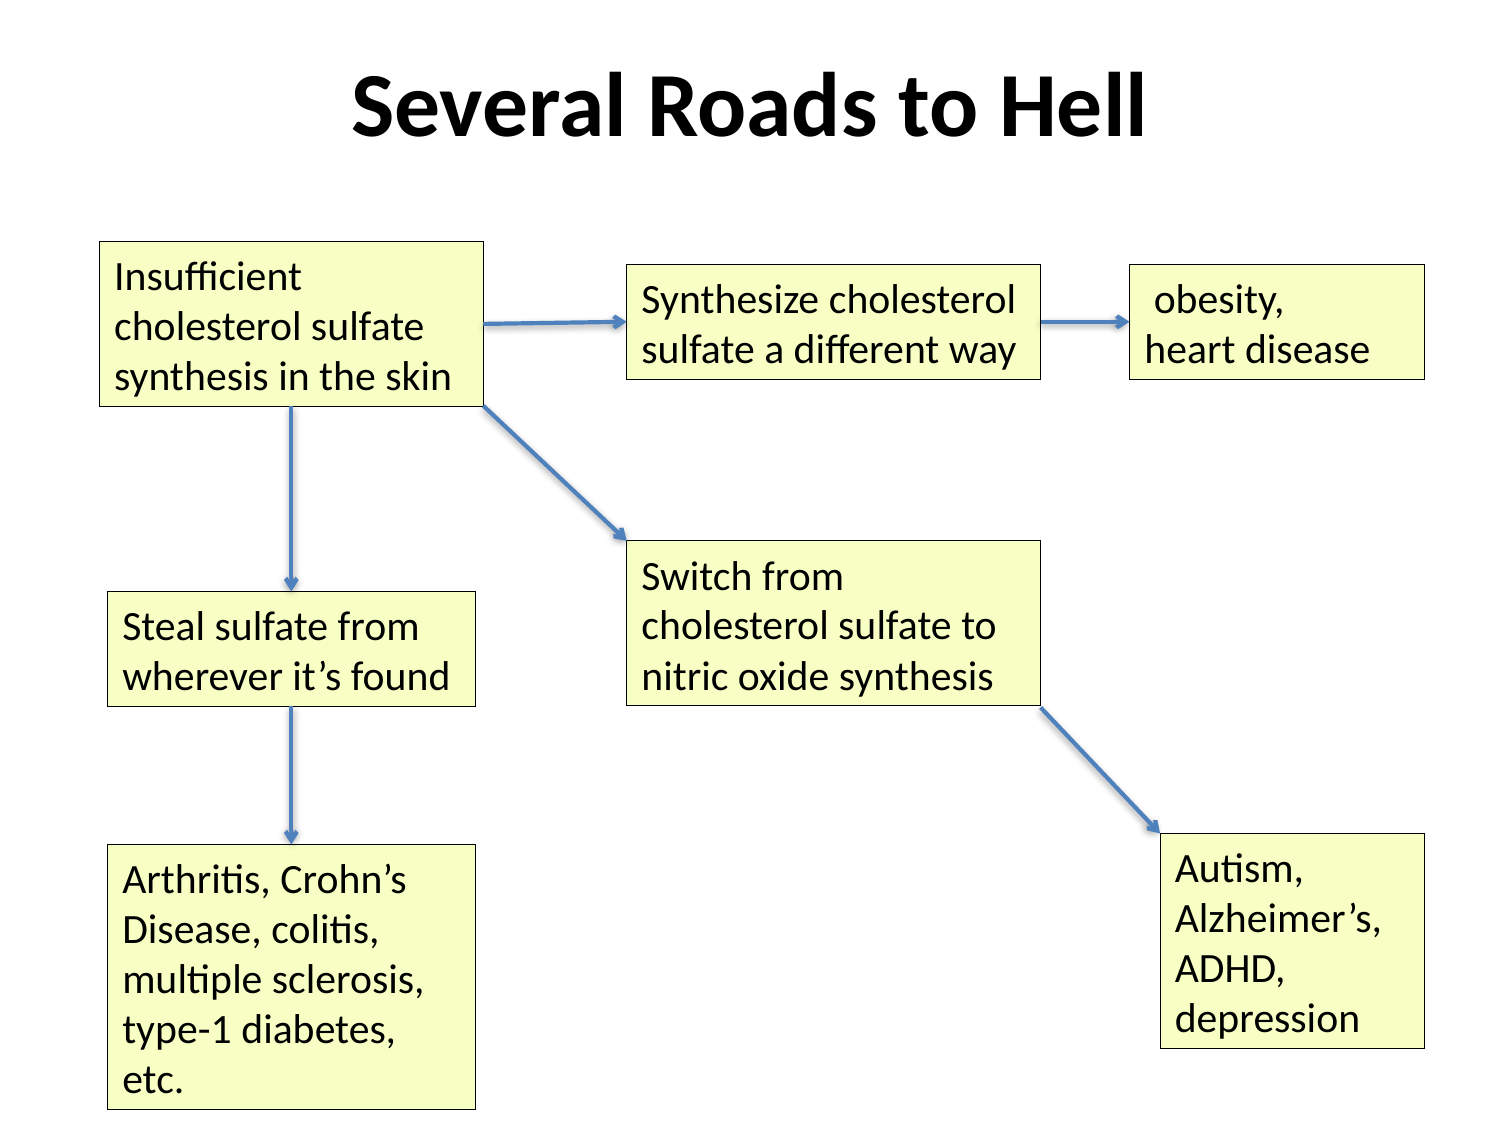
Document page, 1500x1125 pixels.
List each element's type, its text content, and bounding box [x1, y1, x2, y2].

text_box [483, 405, 627, 542]
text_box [1037, 710, 1164, 831]
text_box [483, 322, 627, 326]
text_box Arthritis, Crohn’s Disease, colitis, multiple sclerosis, type-1 diabetes, etc. [107, 844, 476, 1110]
text_box Switch from cholesterol sulfate to nitric oxide synthesis [626, 540, 1041, 706]
text_box obesity, heart disease [1129, 264, 1425, 380]
text_box Synthesize cholesterol sulfate a different way [626, 264, 1041, 380]
text_box Autism, Alzheimer’s, ADHD, depression [1160, 833, 1425, 1049]
text_box Insufficient cholesterol sulfate synthesis in the skin [99, 241, 484, 407]
text_box Steal sulfate from wherever it’s found [107, 591, 476, 707]
title Several Roads to Hell [75, 6, 1425, 194]
